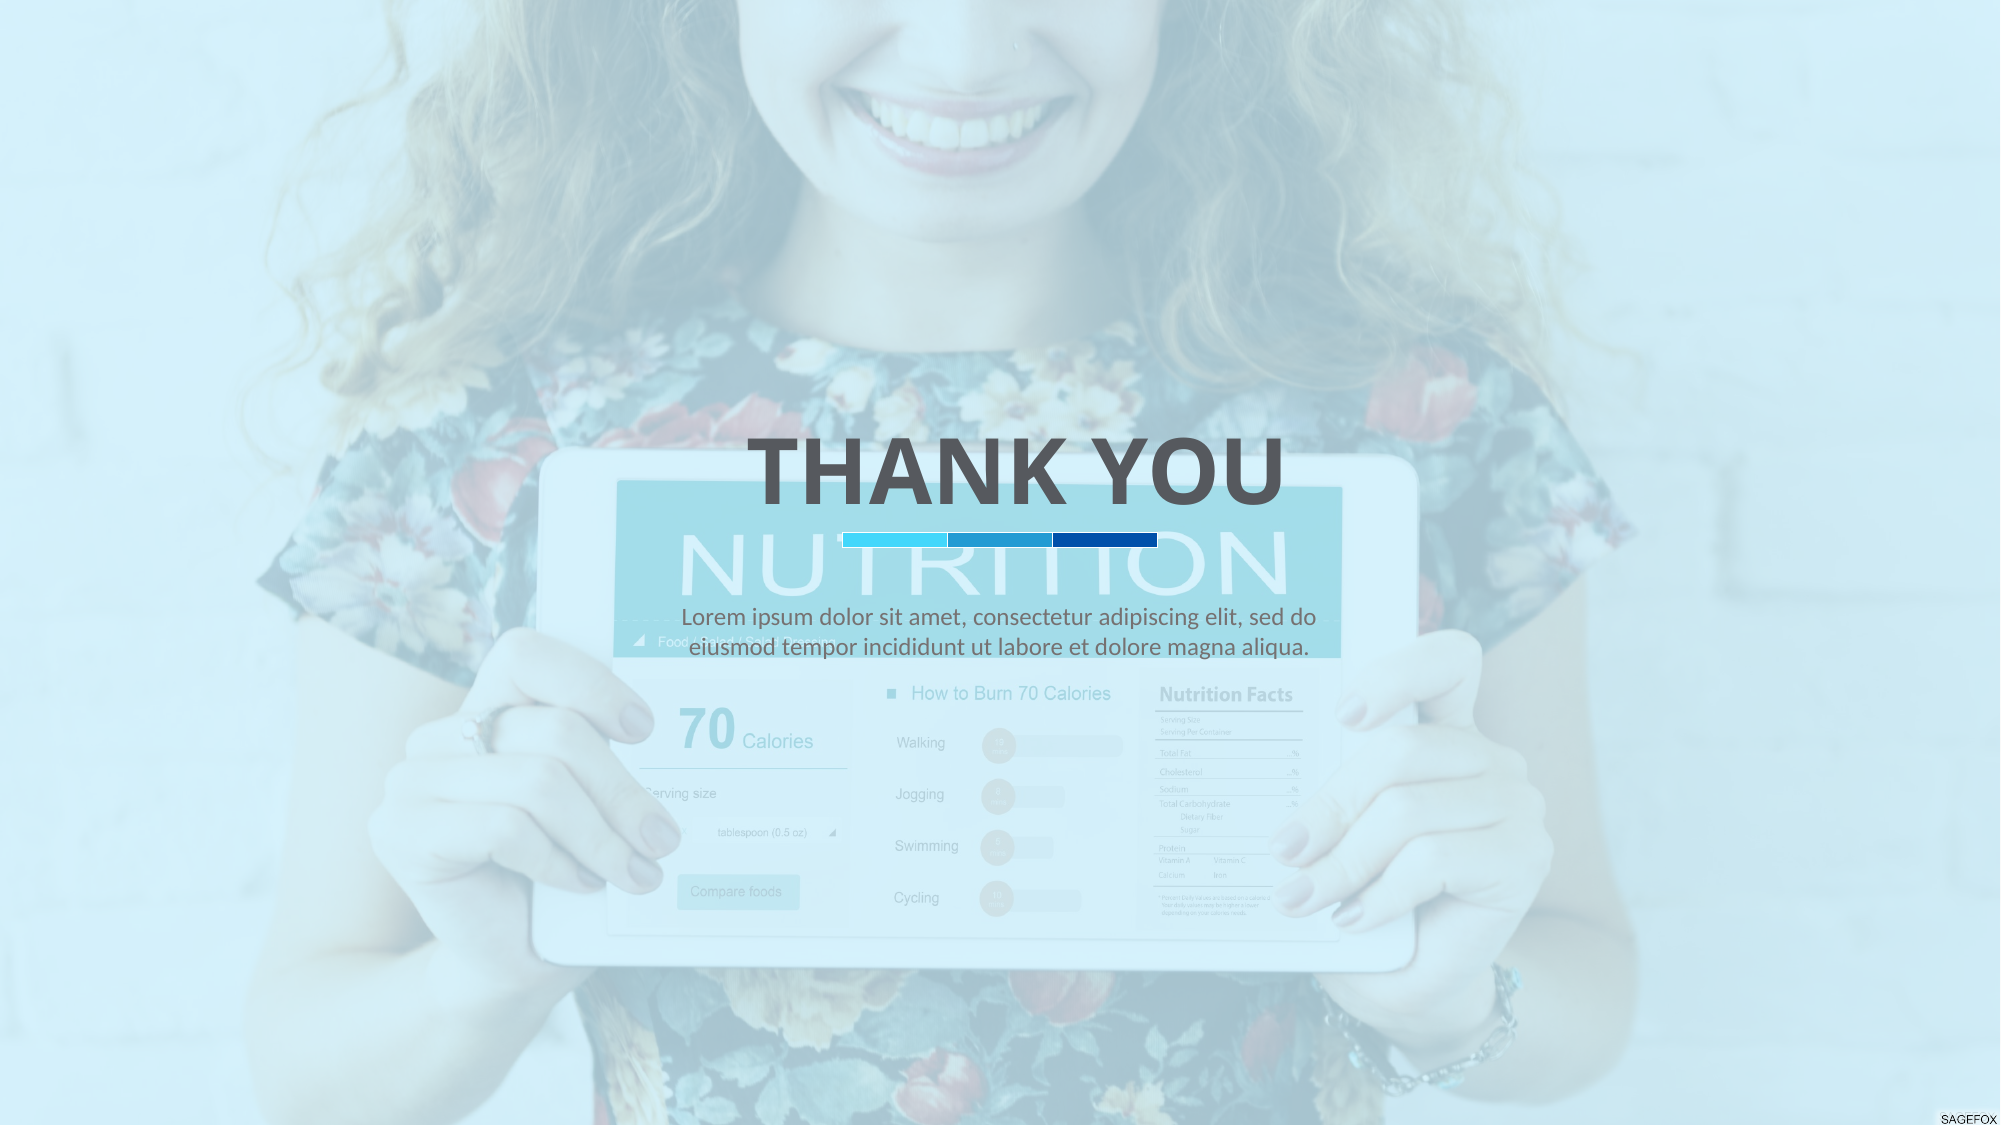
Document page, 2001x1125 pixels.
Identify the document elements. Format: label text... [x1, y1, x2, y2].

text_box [842, 532, 1158, 548]
text_box THANK YOU [565, 405, 1470, 531]
text_box Lorem ipsum dolor sit amet, consectetur adipiscing elit, sed do eiusmod tempor incididunt ut labore et dolore magna aliqua. [660, 593, 1340, 668]
picture [1938, 1114, 1999, 1125]
